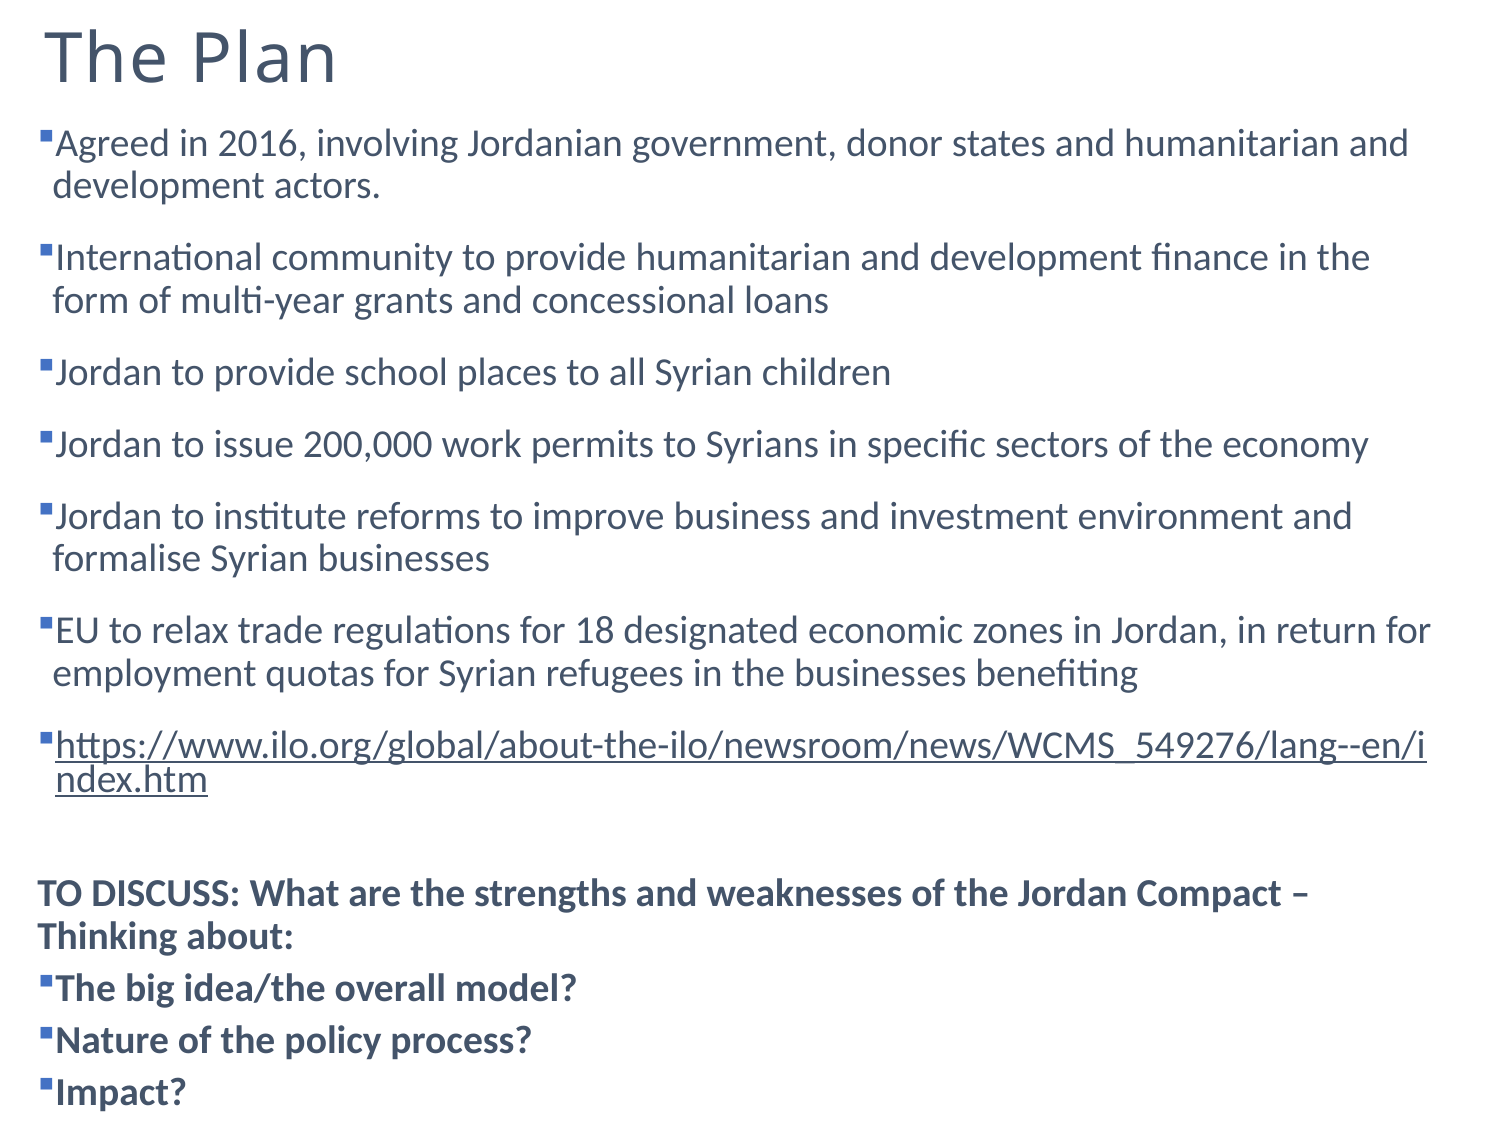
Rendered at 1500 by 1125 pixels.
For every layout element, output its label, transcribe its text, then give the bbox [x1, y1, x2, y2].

text_box Agreed in 2016, involving Jordanian government, donor states and humanitarian and development actors. International community to provide humanitarian and development finance in the form of multi-year grants and concessional loans Jordan to provide school places to all Syrian children Jordan to issue 200,000 work permits to Syrians in specific sectors of the economy Jordan to institute reforms to improve business and investment environment and formalise Syrian businesses EU to relax trade regulations for 18 designated economic zones in Jordan, in return for employment quotas for Syrian refugees in the businesses benefiting https://www.ilo.org/global/about-the-ilo/newsroom/news/WCMS_549276/lang--en/index.htm TO DISCUSS: What are the strengths and weaknesses of the Jordan Compact – Thinking about: The big idea/the overall model? Nature of the policy process? Impact? [30, 115, 1448, 1093]
text_box The Plan [30, 0, 1459, 177]
